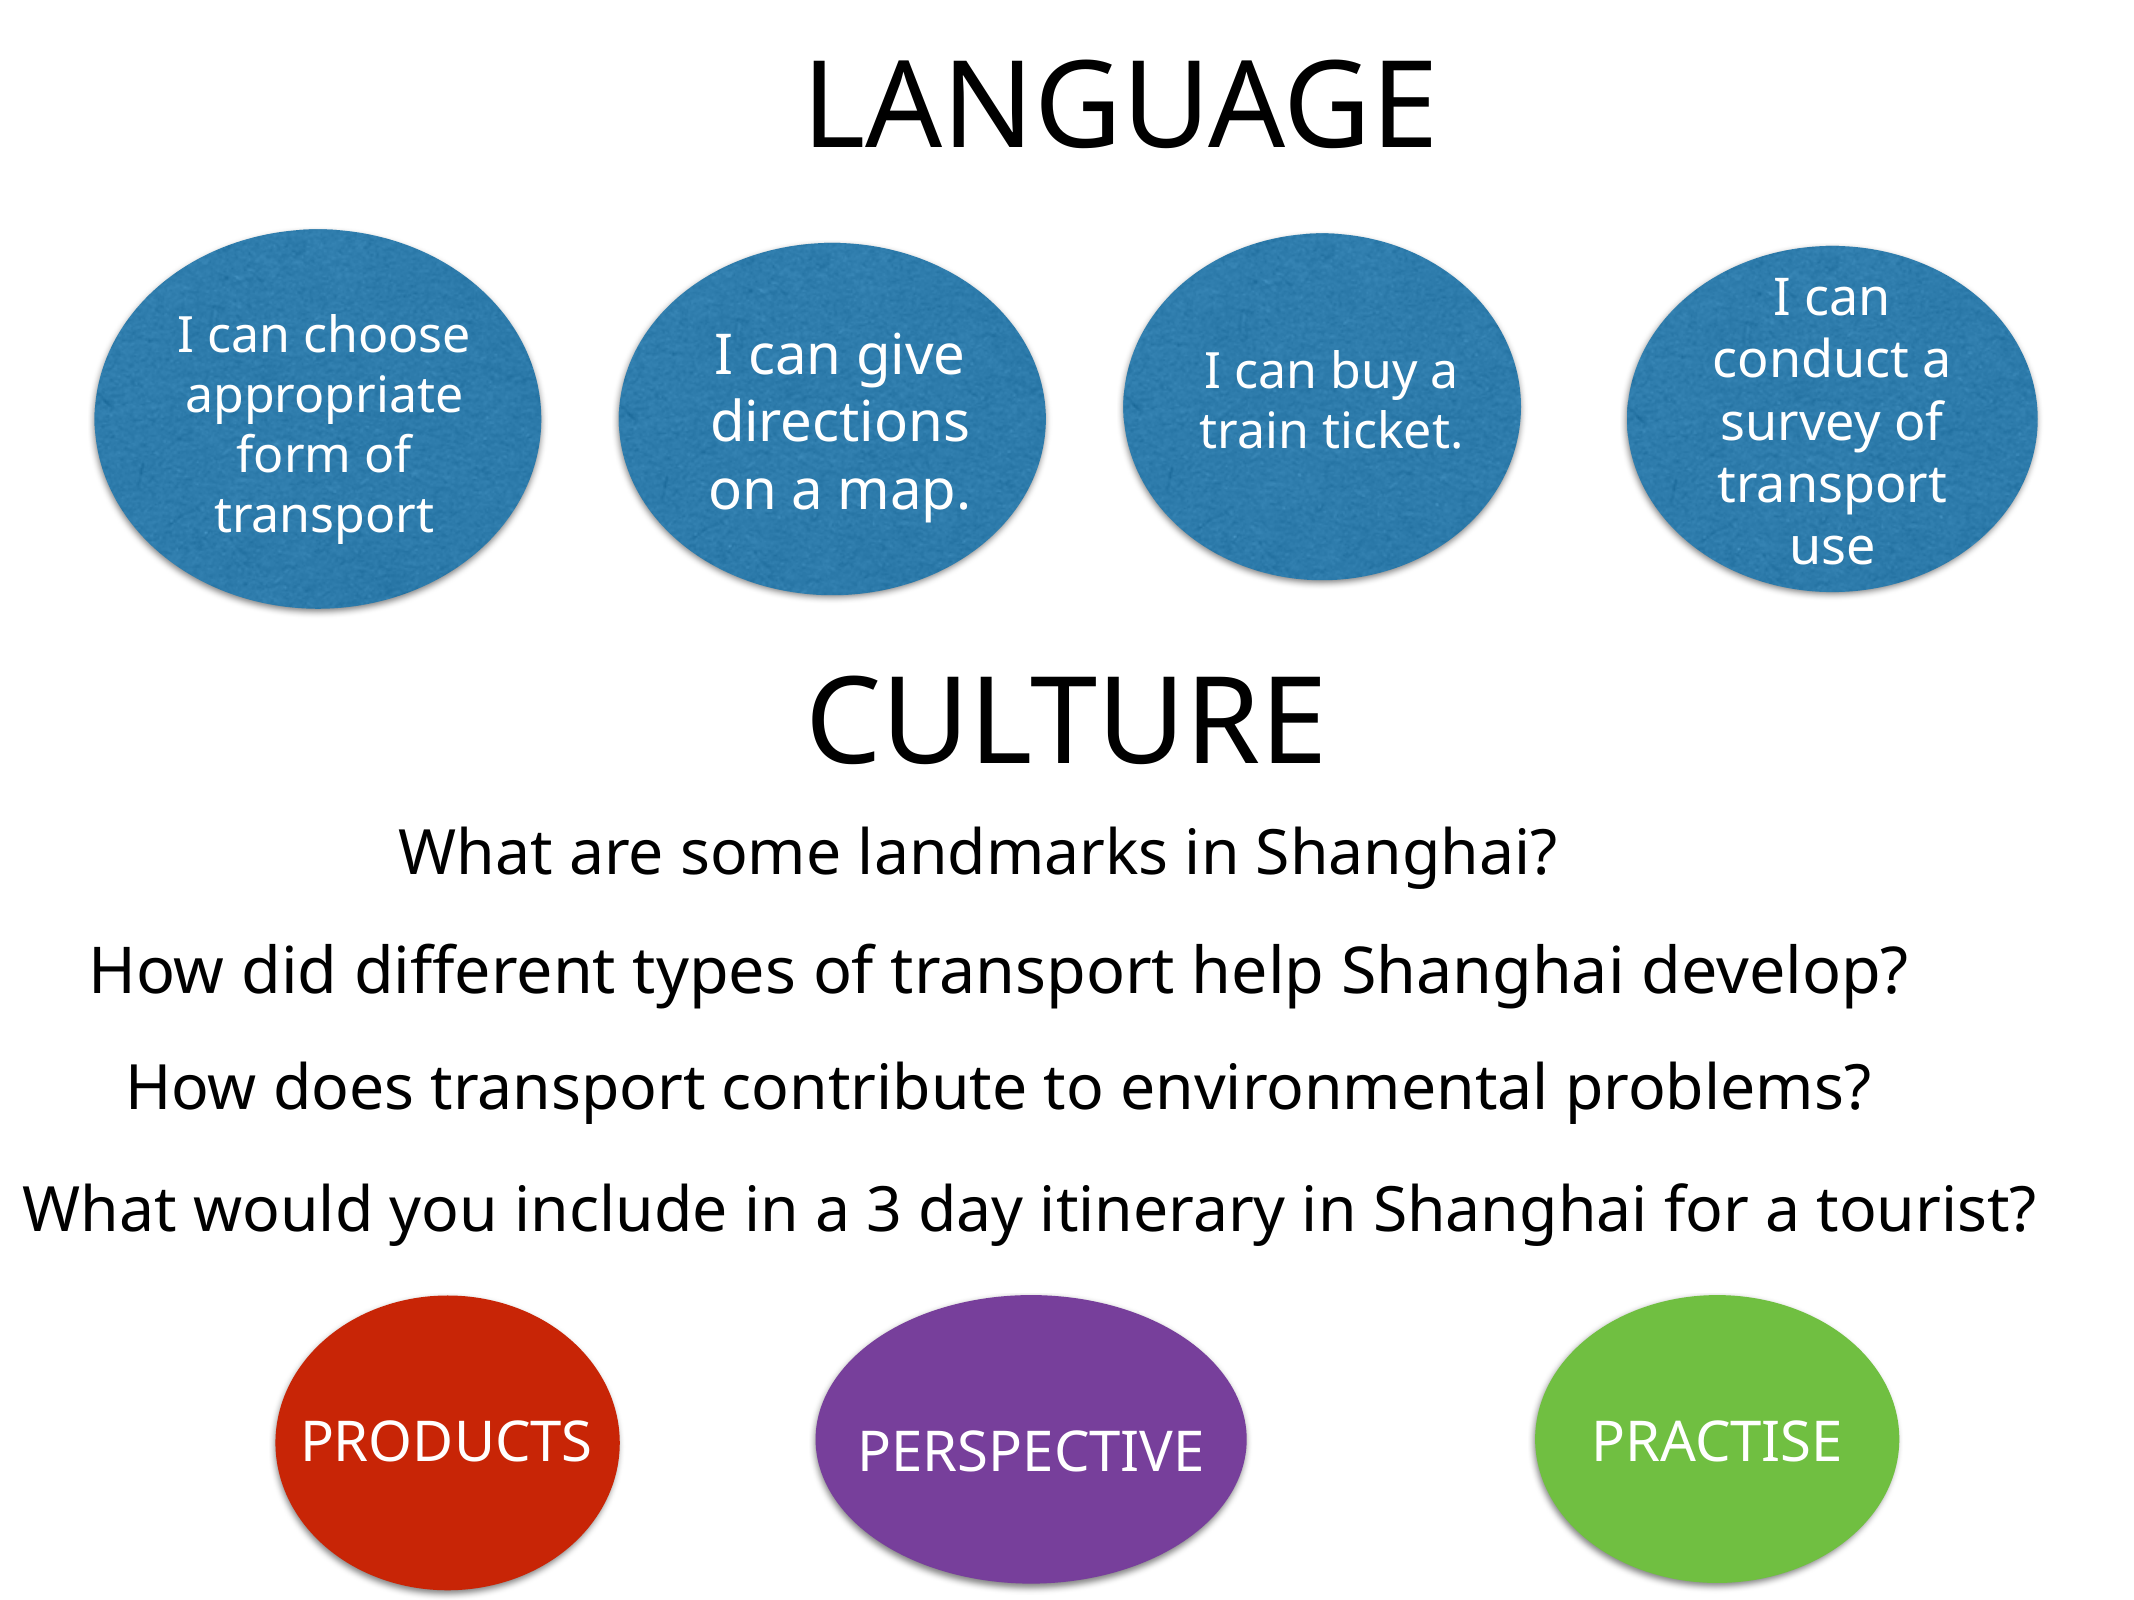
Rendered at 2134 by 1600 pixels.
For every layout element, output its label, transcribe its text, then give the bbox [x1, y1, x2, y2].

text_box LANGUAGE [758, 18, 1483, 180]
text_box PRACTISE [1543, 1397, 1891, 1482]
text_box [618, 242, 1000, 596]
text_box PRODUCTS [273, 1397, 620, 1482]
text_box [1770, 584, 1895, 593]
text_box [284, 1295, 612, 1397]
text_box [821, 1295, 1241, 1406]
text_box [507, 318, 542, 521]
text_box PERSPECTIVE [815, 1406, 1247, 1491]
text_box I can choose appropriate form of transport [142, 293, 507, 551]
text_box How does transport contribute to environmental problems? [116, 1038, 1882, 1131]
text_box How did different types of transport help Shanghai develop? [79, 920, 1919, 1015]
text_box [281, 1482, 614, 1591]
text_box What are some landmarks in Shanghai? [390, 803, 1568, 896]
text_box What would you include in a 3 day itinerary in Shanghai for a tourist? [14, 1160, 2048, 1252]
text_box I can conduct a survey of transport use [1660, 254, 2005, 584]
text_box [2005, 325, 2038, 513]
text_box [1770, 245, 1895, 254]
text_box I can buy a train ticket. [1178, 329, 1485, 467]
text_box [829, 1491, 1233, 1584]
text_box CULTURE [704, 634, 1429, 796]
text_box [1535, 1295, 1900, 1583]
text_box [1004, 314, 1046, 524]
text_box [1123, 233, 1522, 581]
text_box I can give directions on a map. [676, 309, 1004, 529]
text_box [94, 302, 142, 536]
text_box [157, 551, 479, 609]
text_box [1627, 324, 1660, 514]
text_box [151, 229, 485, 293]
